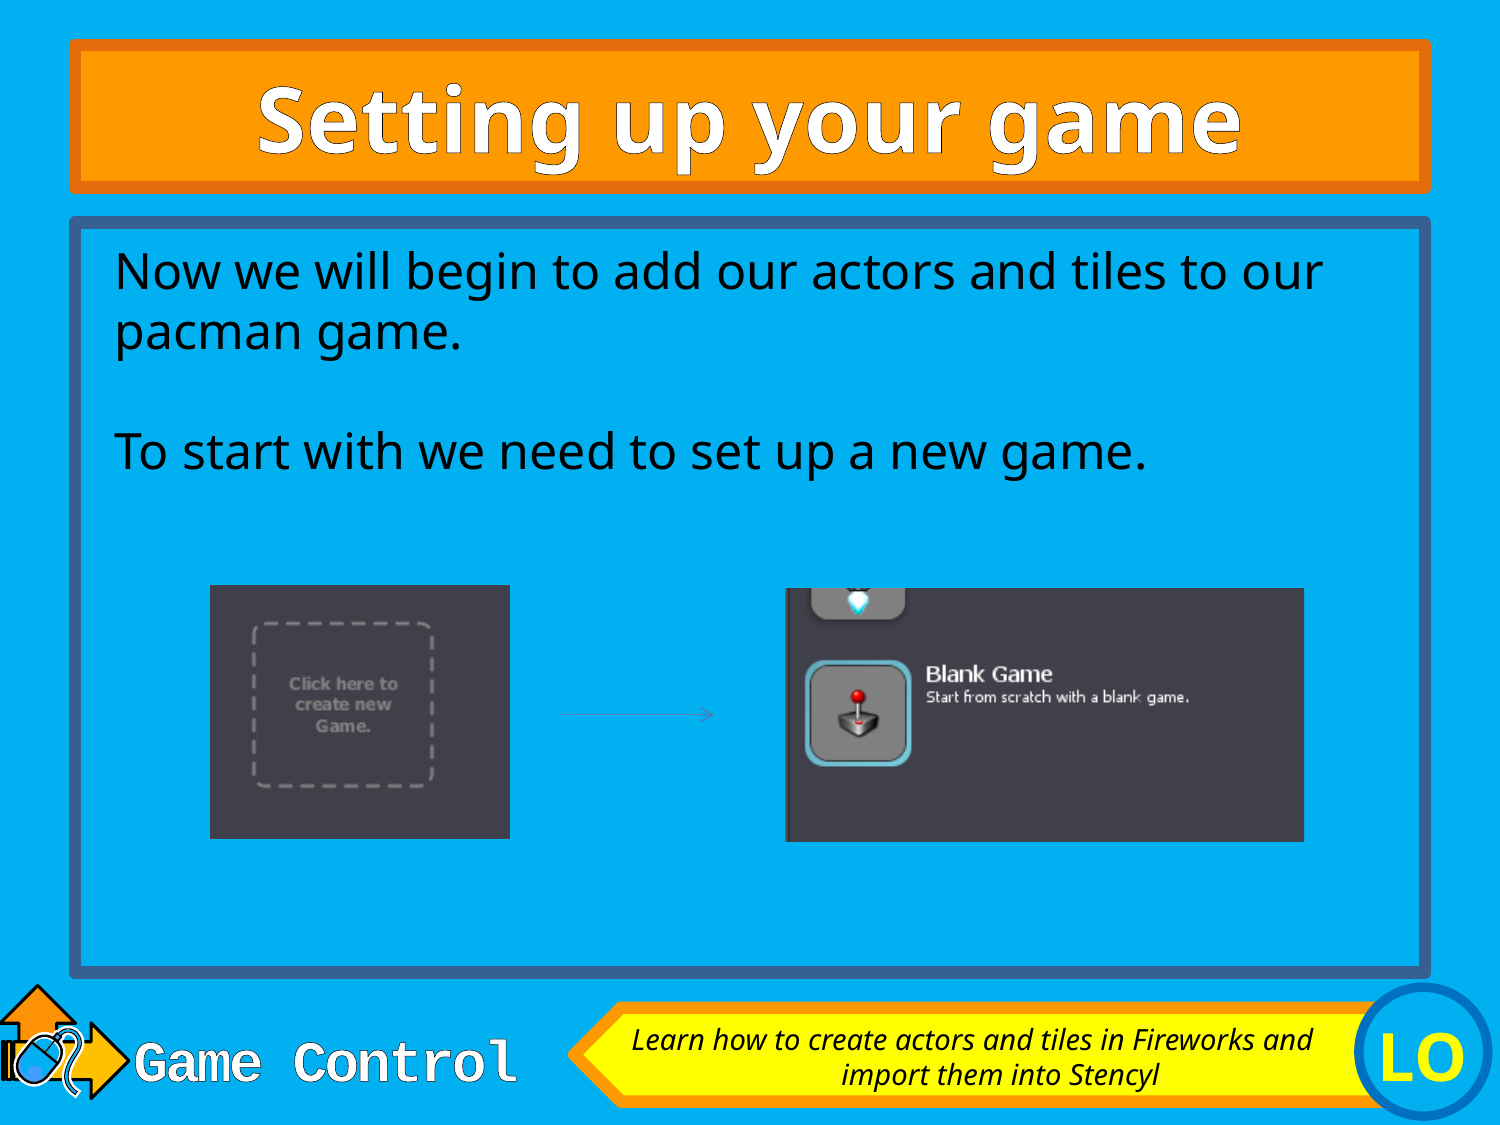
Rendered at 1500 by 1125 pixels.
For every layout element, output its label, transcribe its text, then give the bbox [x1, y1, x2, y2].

picture [211, 586, 509, 838]
text_box Now we will begin to add our actors and tiles to our pacman game. To start with we need to set up a new game. [100, 231, 1376, 487]
picture [786, 589, 1303, 841]
list [69, 216, 1431, 979]
title Setting up your game [69, 39, 1431, 194]
list Learn how to create actors and tiles in Fireworks and import them into Stencyl [580, 1008, 1366, 1102]
